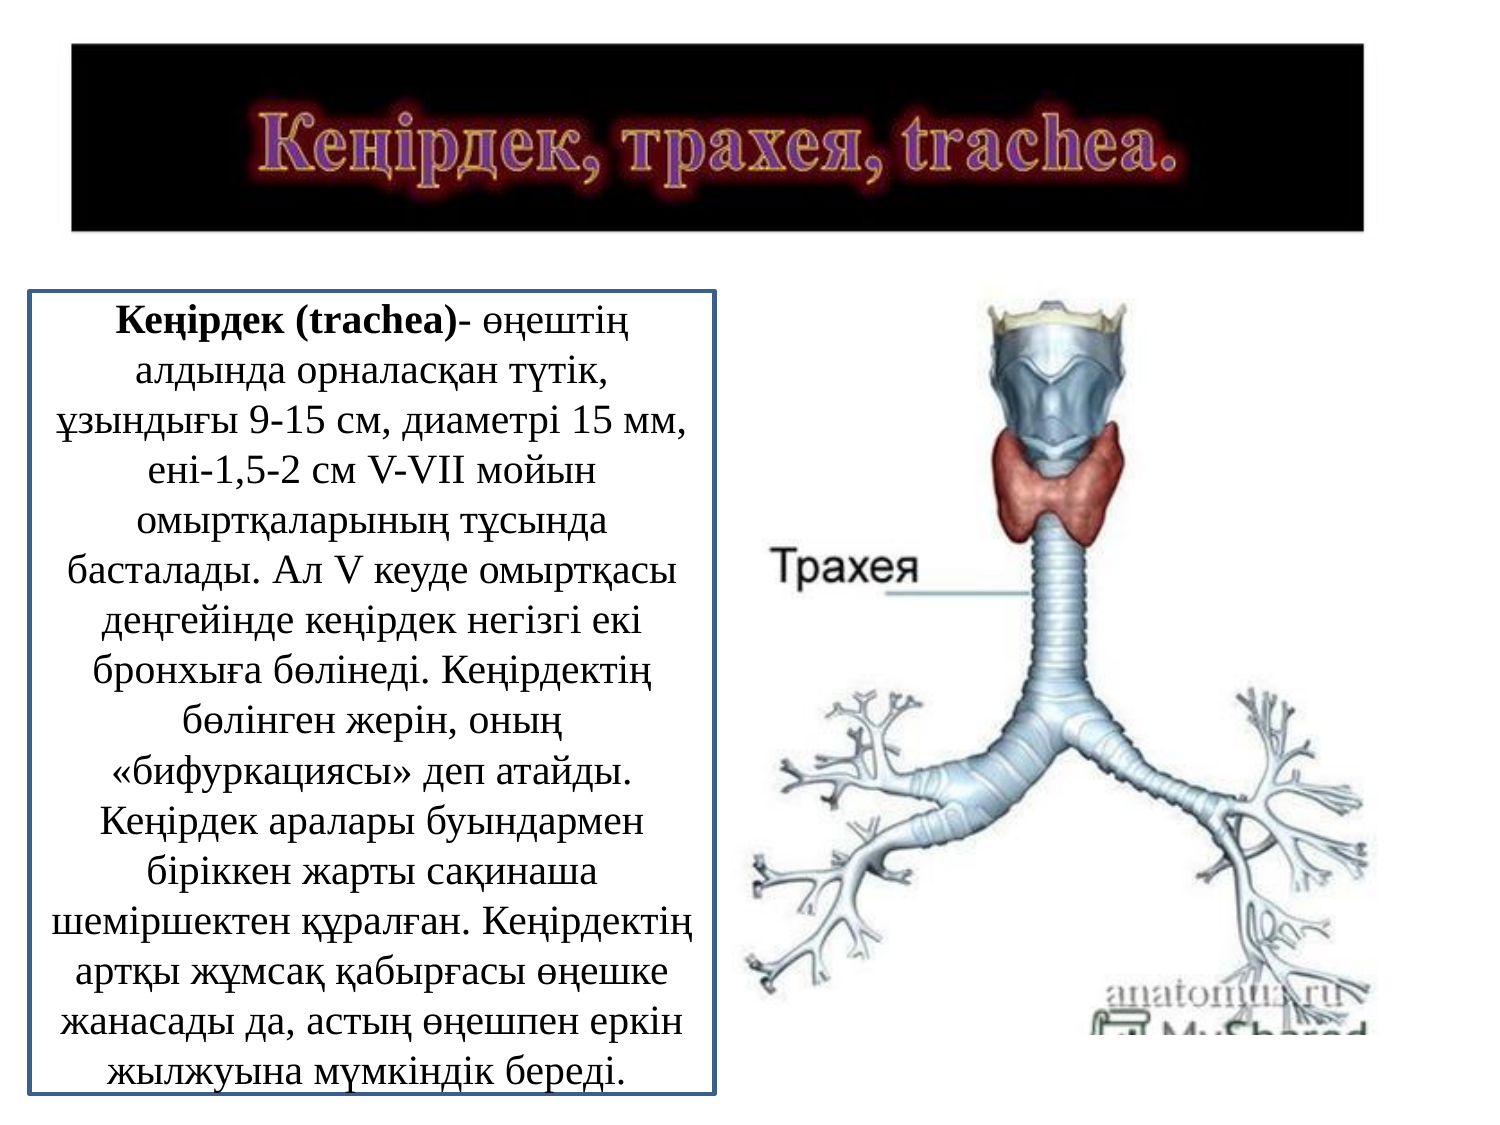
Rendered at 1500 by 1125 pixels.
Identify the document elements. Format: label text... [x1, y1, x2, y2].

text_box Кеңірдек (trachea)- өңештің алдында орналасқан түтік, ұзындығы 9-15 см, диаметрі 15 мм, ені-1,5-2 см V-VII мойын омыртқаларының тұсында басталады. Ал V кеуде омыртқасы деңгейінде кеңірдек негізгі екі бронхыға бөлінеді. Кеңірдектің бөлінген жерін, оның «бифуркациясы» деп атайды. Кеңірдек аралары буындармен біріккен жарты сақинаша шеміршектен құралған. Кеңірдектің артқы жұмсақ қабырғасы өңешке жанасады да, астың өңешпен еркін жылжуына мүмкіндік береді. [27, 1045, 717, 1096]
picture [0, 0, 1436, 1036]
